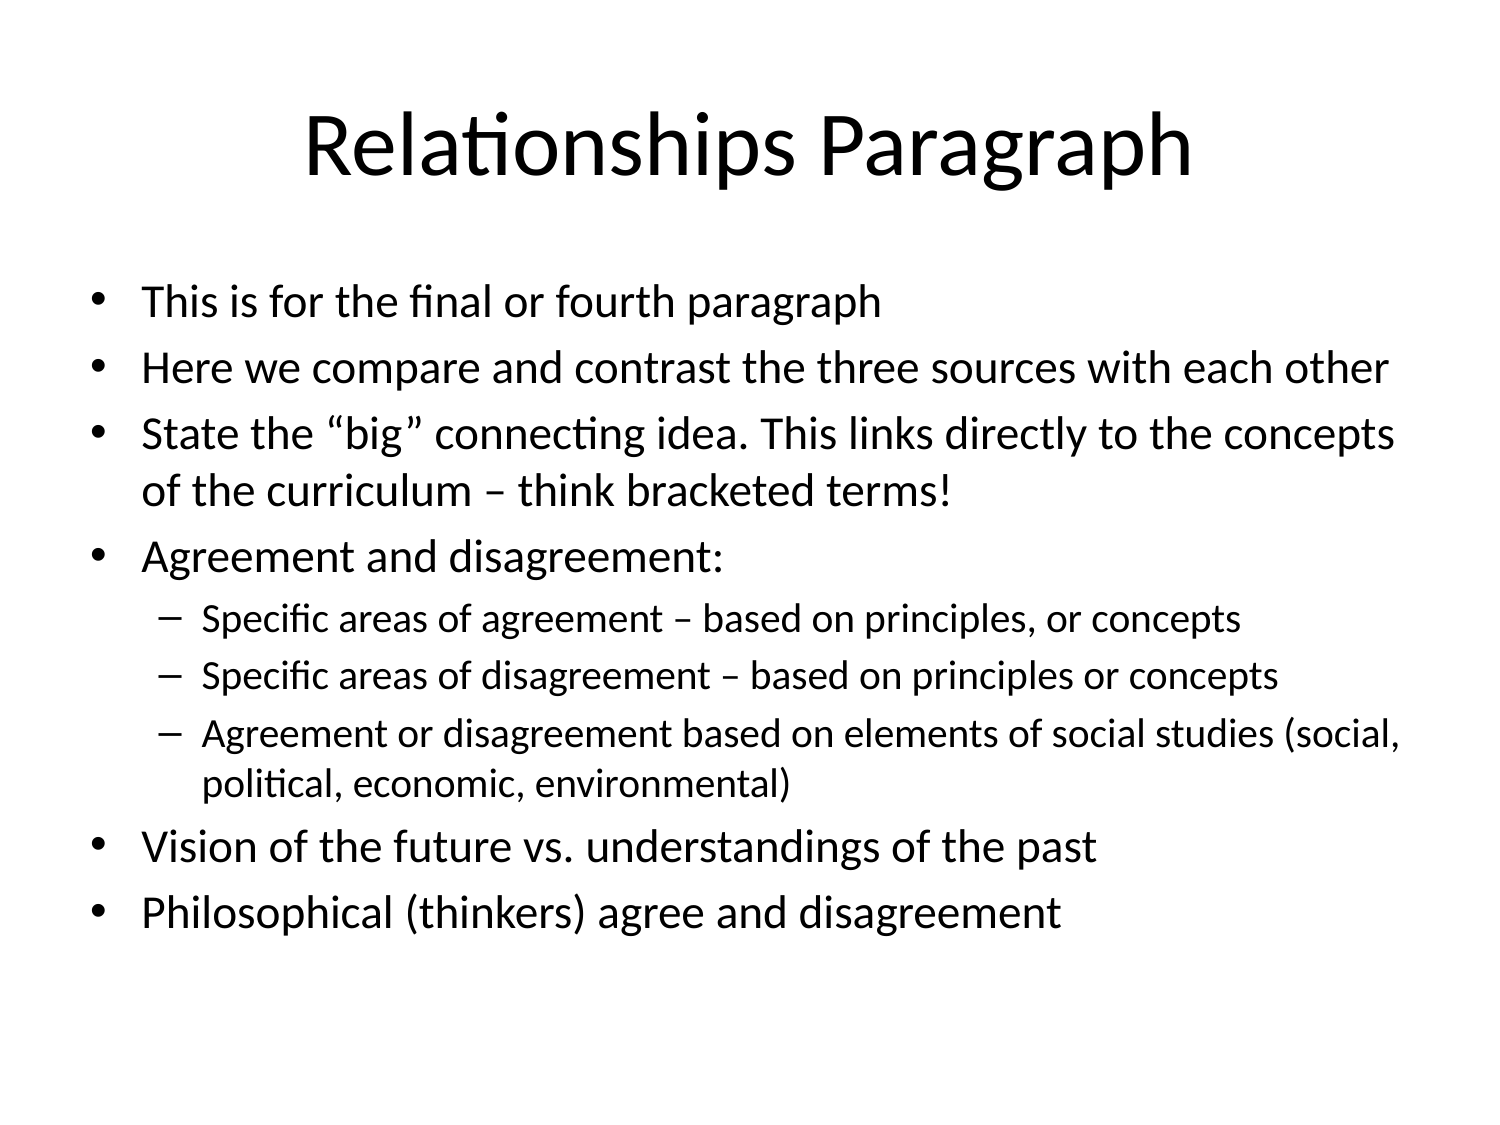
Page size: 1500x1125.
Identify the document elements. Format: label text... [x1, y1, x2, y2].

list This is for the final or fourth paragraph Here we compare and contrast the three sources with each other State the “big” connecting idea. This links directly to the concepts of the curriculum – think bracketed terms! Agreement and disagreement: Specific areas of agreement – based on principles, or concepts Specific areas of disagreement – based on principles or concepts Agreement or disagreement based on elements of social studies (social, political, economic, environmental) Vision of the future vs. understandings of the past Philosophical (thinkers) agree and disagreement [75, 262, 1425, 1005]
title Relationships Paragraph [75, 45, 1425, 233]
